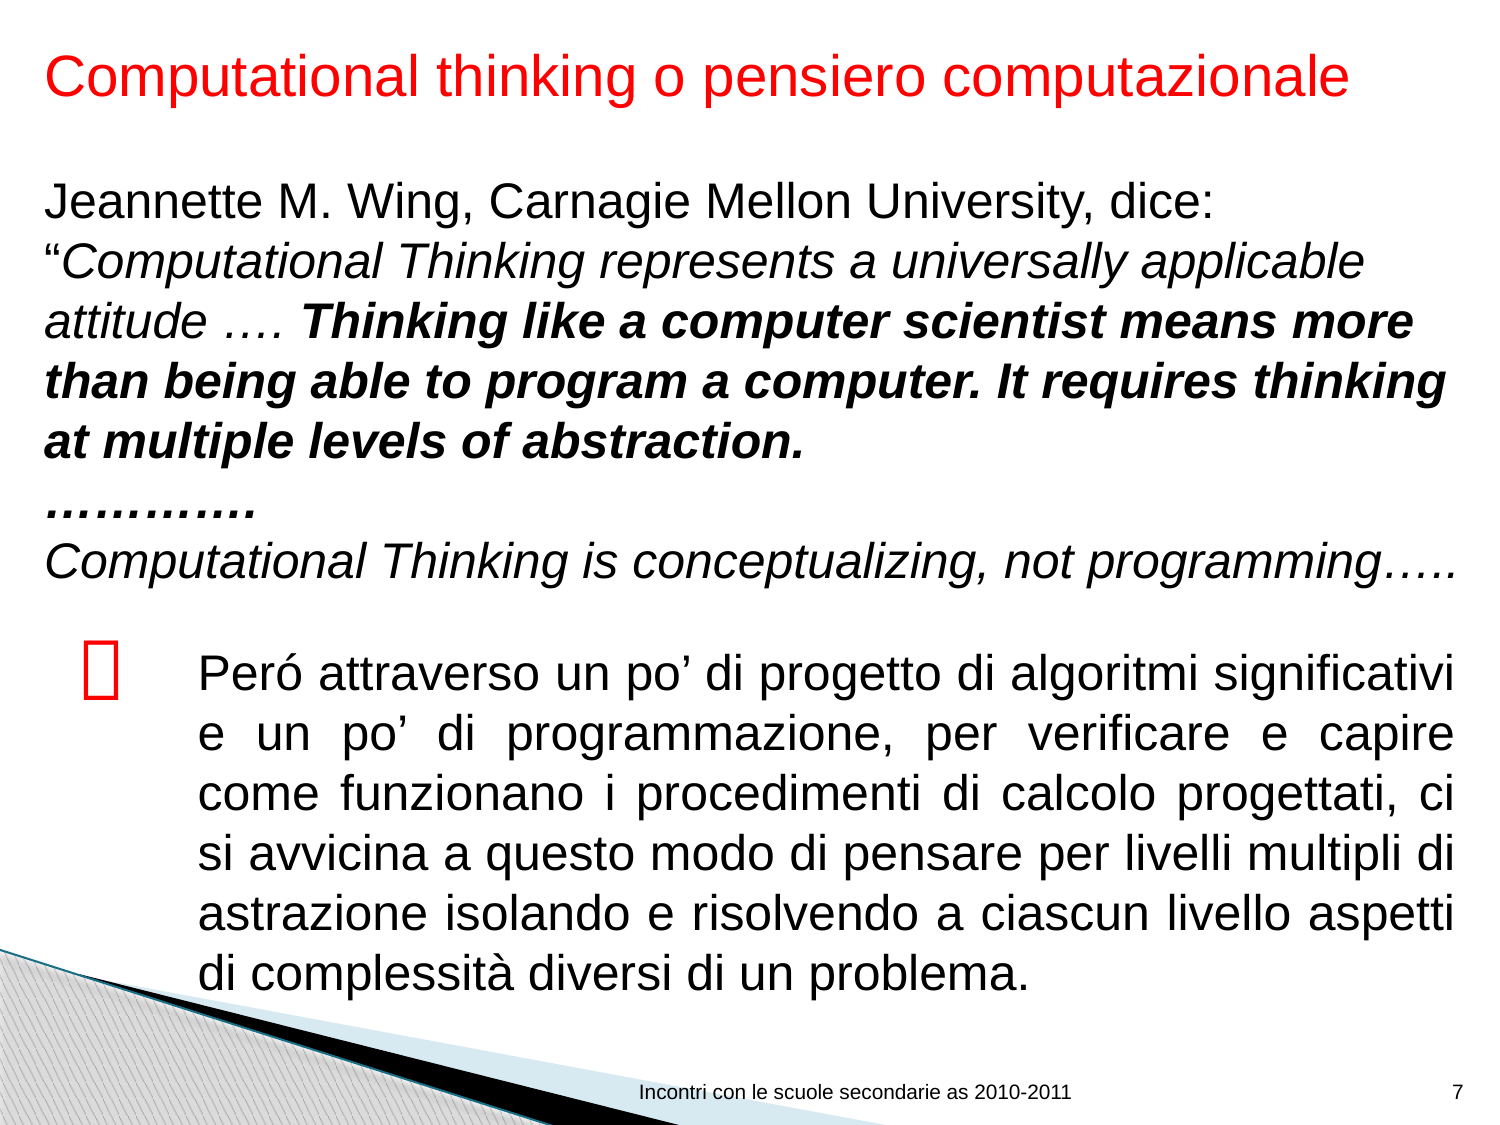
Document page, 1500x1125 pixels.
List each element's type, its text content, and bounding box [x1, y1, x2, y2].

text_box Computational thinking o pensiero computazionale Jeannette M. Wing, Carnagie Mellon University, dice: “Computational Thinking represents a universally applicable attitude …. Thinking like a computer scientist means more than being able to program a computer. It requires thinking at multiple levels of abstraction. …………. Computational Thinking is conceptualizing, not programming….. [29, 31, 1483, 596]
text_box  [61, 609, 165, 725]
footer Incontri con le scuole secondarie as 2010-2011 [501, 1051, 1105, 1112]
text_box Peró attraverso un po’ di progetto di algoritmi significativi e un po’ di programmazione, per verificare e capire come funzionano i procedimenti di calcolo progettati, ci si avvicina a questo modo di pensare per livelli multipli di astrazione isolando e risolvendo a ciascun livello aspetti di complessità diversi di un problema. [183, 633, 1471, 1008]
slide_number 7 [1418, 1051, 1479, 1112]
